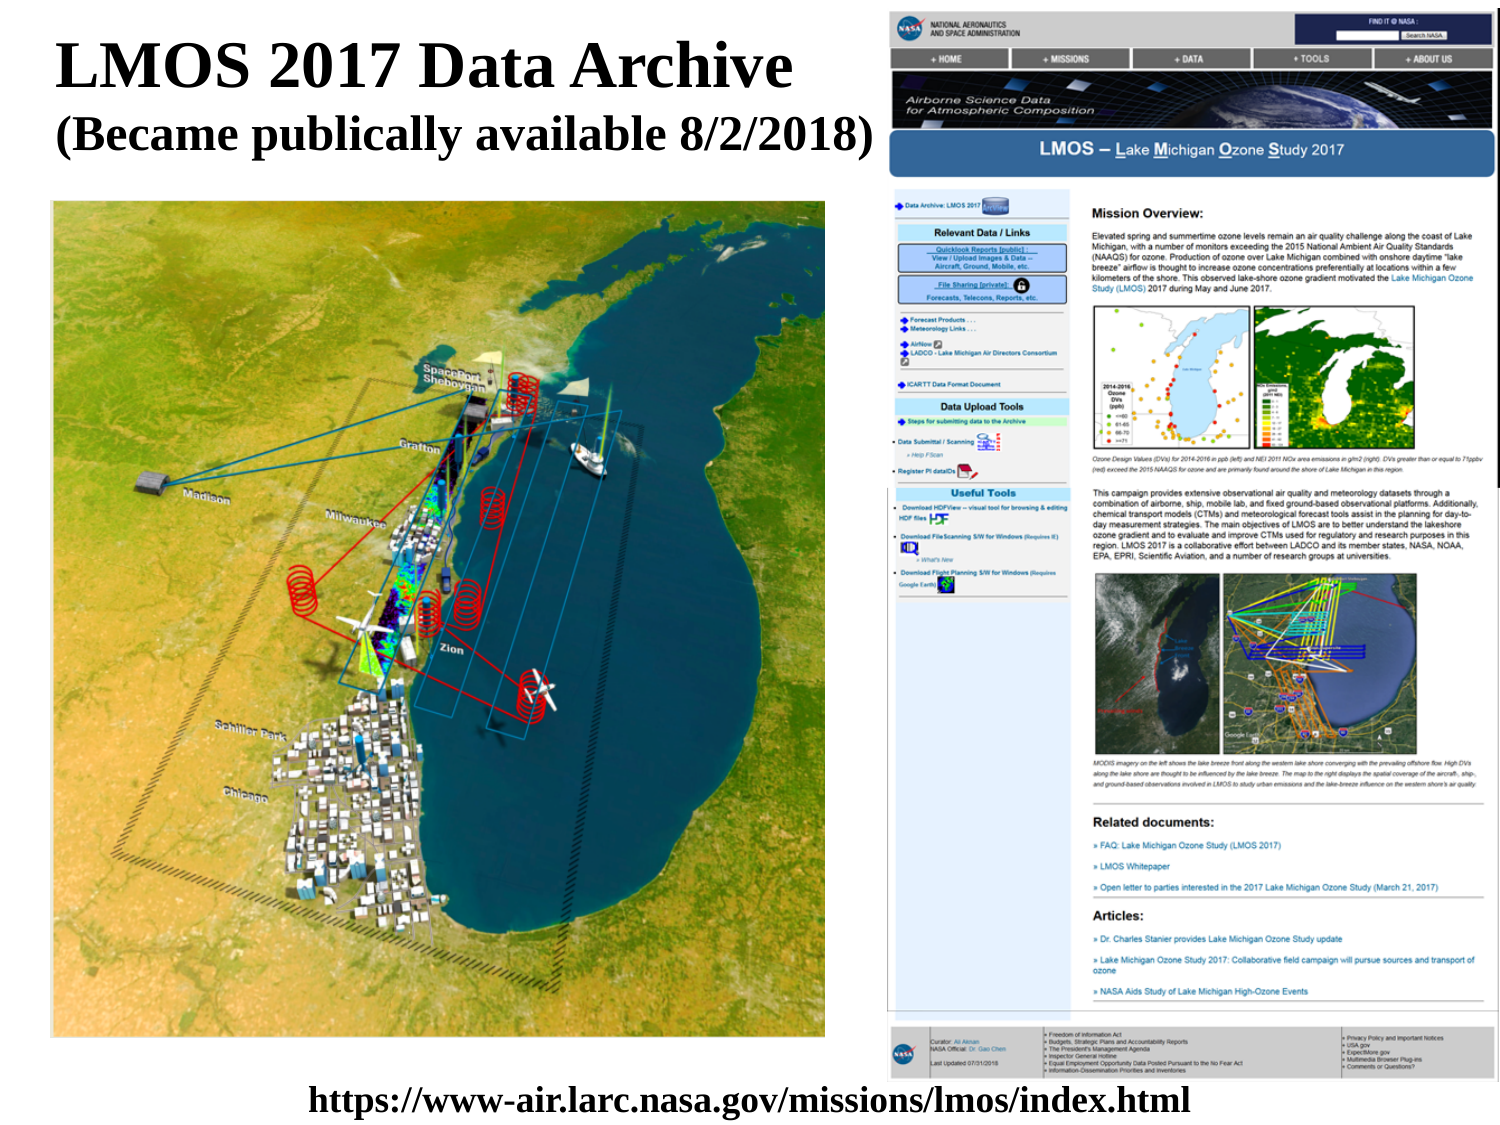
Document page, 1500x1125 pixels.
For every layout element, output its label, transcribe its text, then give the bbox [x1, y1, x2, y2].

text_box LMOS 2017 Data Archive (Became publically available 8/2/2018) [40, 13, 882, 168]
picture [49, 199, 826, 1038]
picture [887, 7, 1500, 1082]
text_box https://www-air.larc.nasa.gov/missions/lmos/index.html [0, 1067, 1500, 1125]
